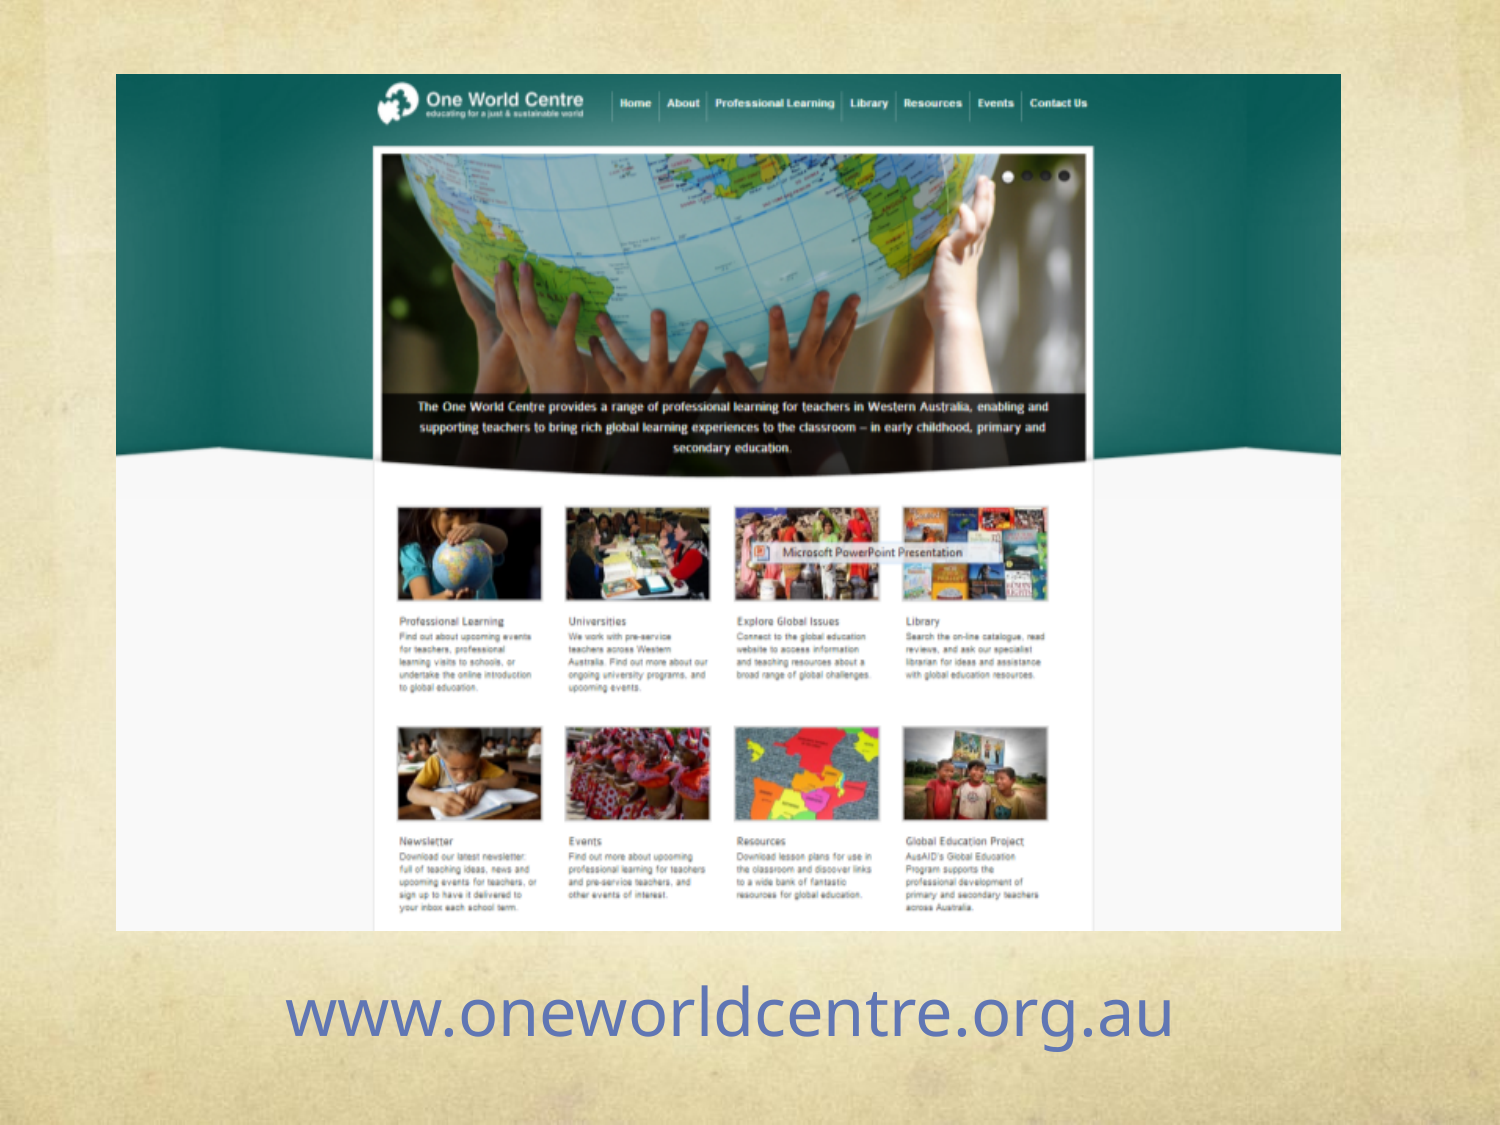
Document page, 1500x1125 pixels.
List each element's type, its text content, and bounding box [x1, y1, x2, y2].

picture [0, 0, 1500, 1125]
text_box www.oneworldcentre.org.au [162, 962, 1300, 1058]
